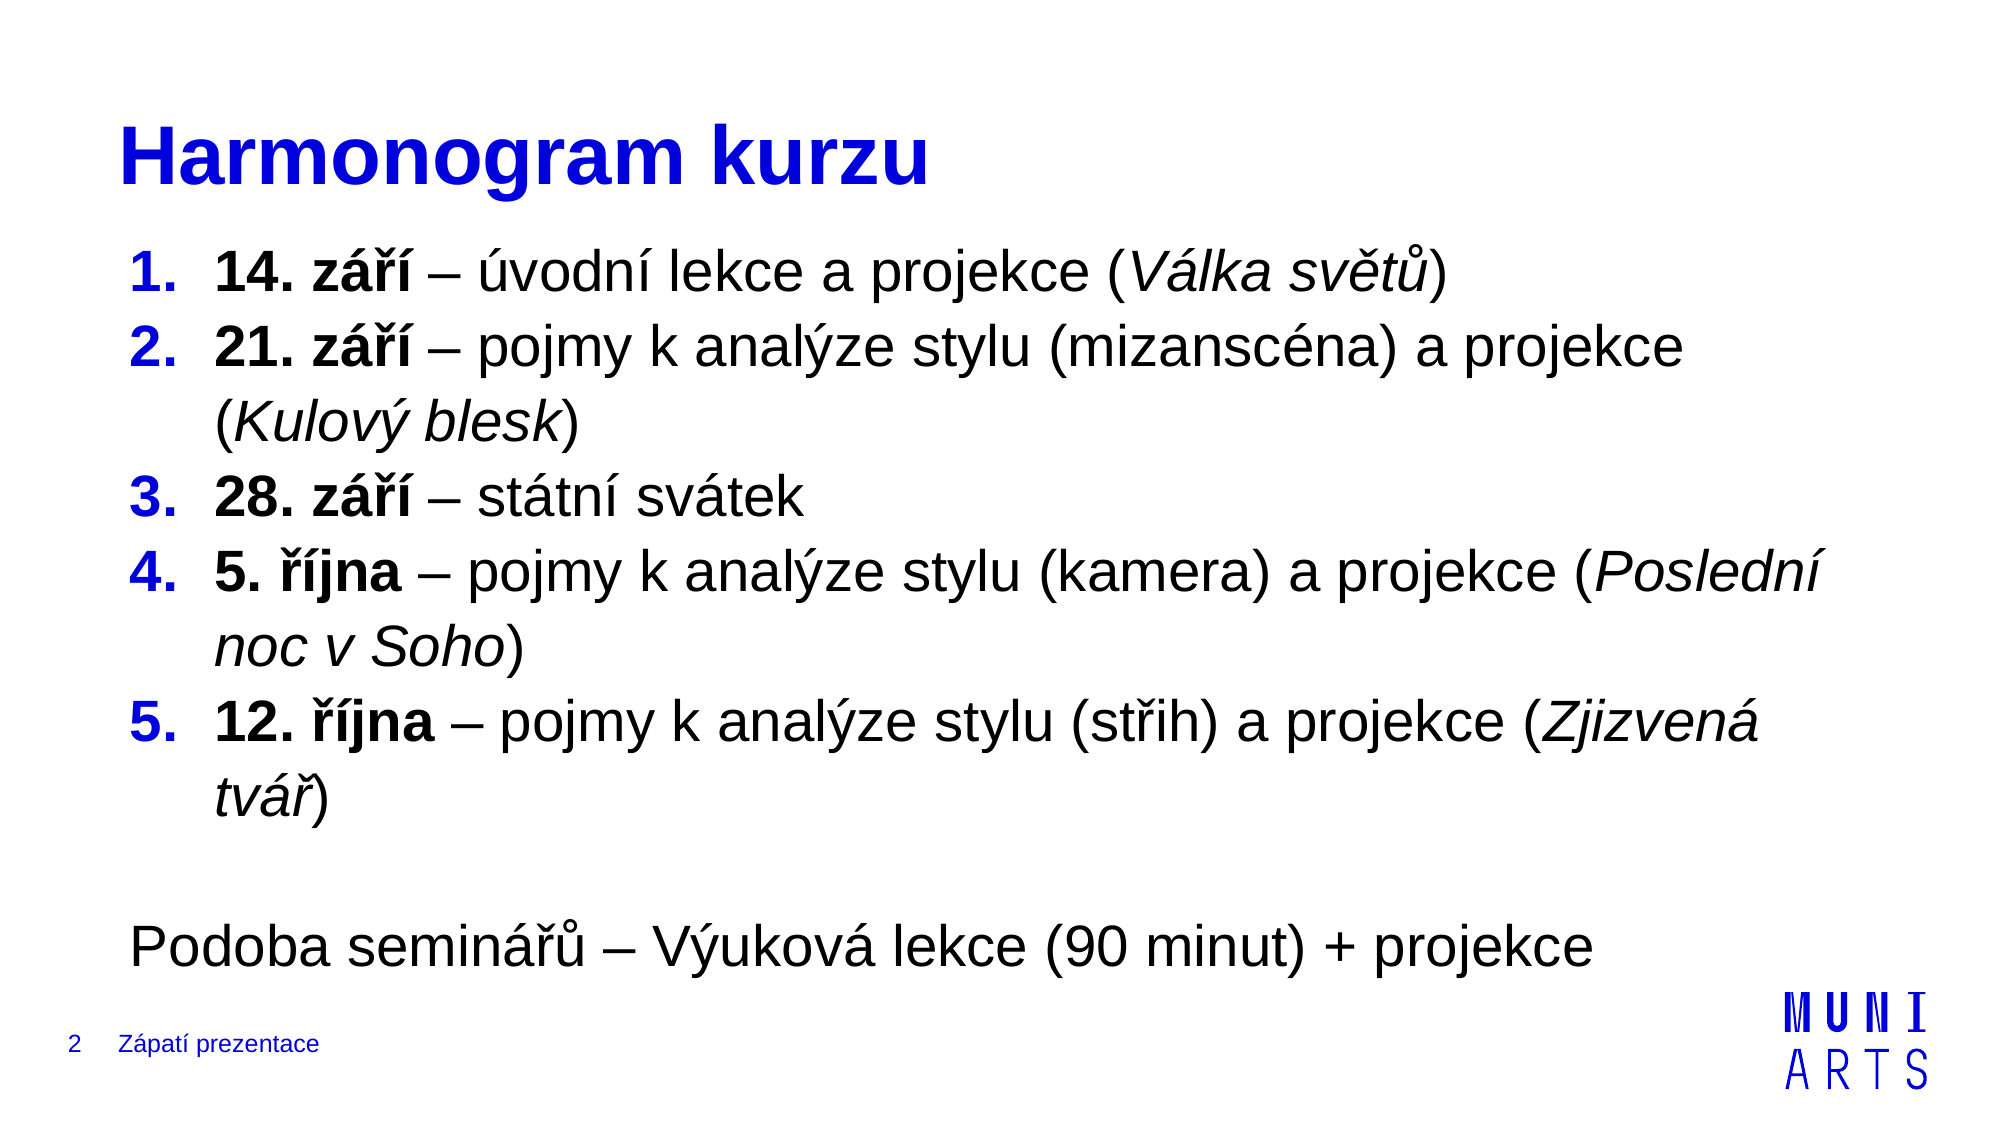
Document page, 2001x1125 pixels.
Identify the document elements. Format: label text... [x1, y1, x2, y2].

slide_number 2 [67, 1021, 110, 1063]
footer Zápatí prezentace [118, 1021, 1418, 1063]
title Harmonogram kurzu [118, 118, 1883, 193]
list 14. září – úvodní lekce a projekce (Válka světů) 21. září – pojmy k analýze stylu (mizanscéna) a projekce (Kulový blesk) 28. září – státní svátek 5. října – pojmy k analýze stylu (kamera) a projekce (Poslední noc v Soho) 12. října – pojmy k analýze stylu (střih) a projekce (Zjizvená tvář) Podoba seminářů – Výuková lekce (90 minut) + projekce [118, 228, 1883, 986]
